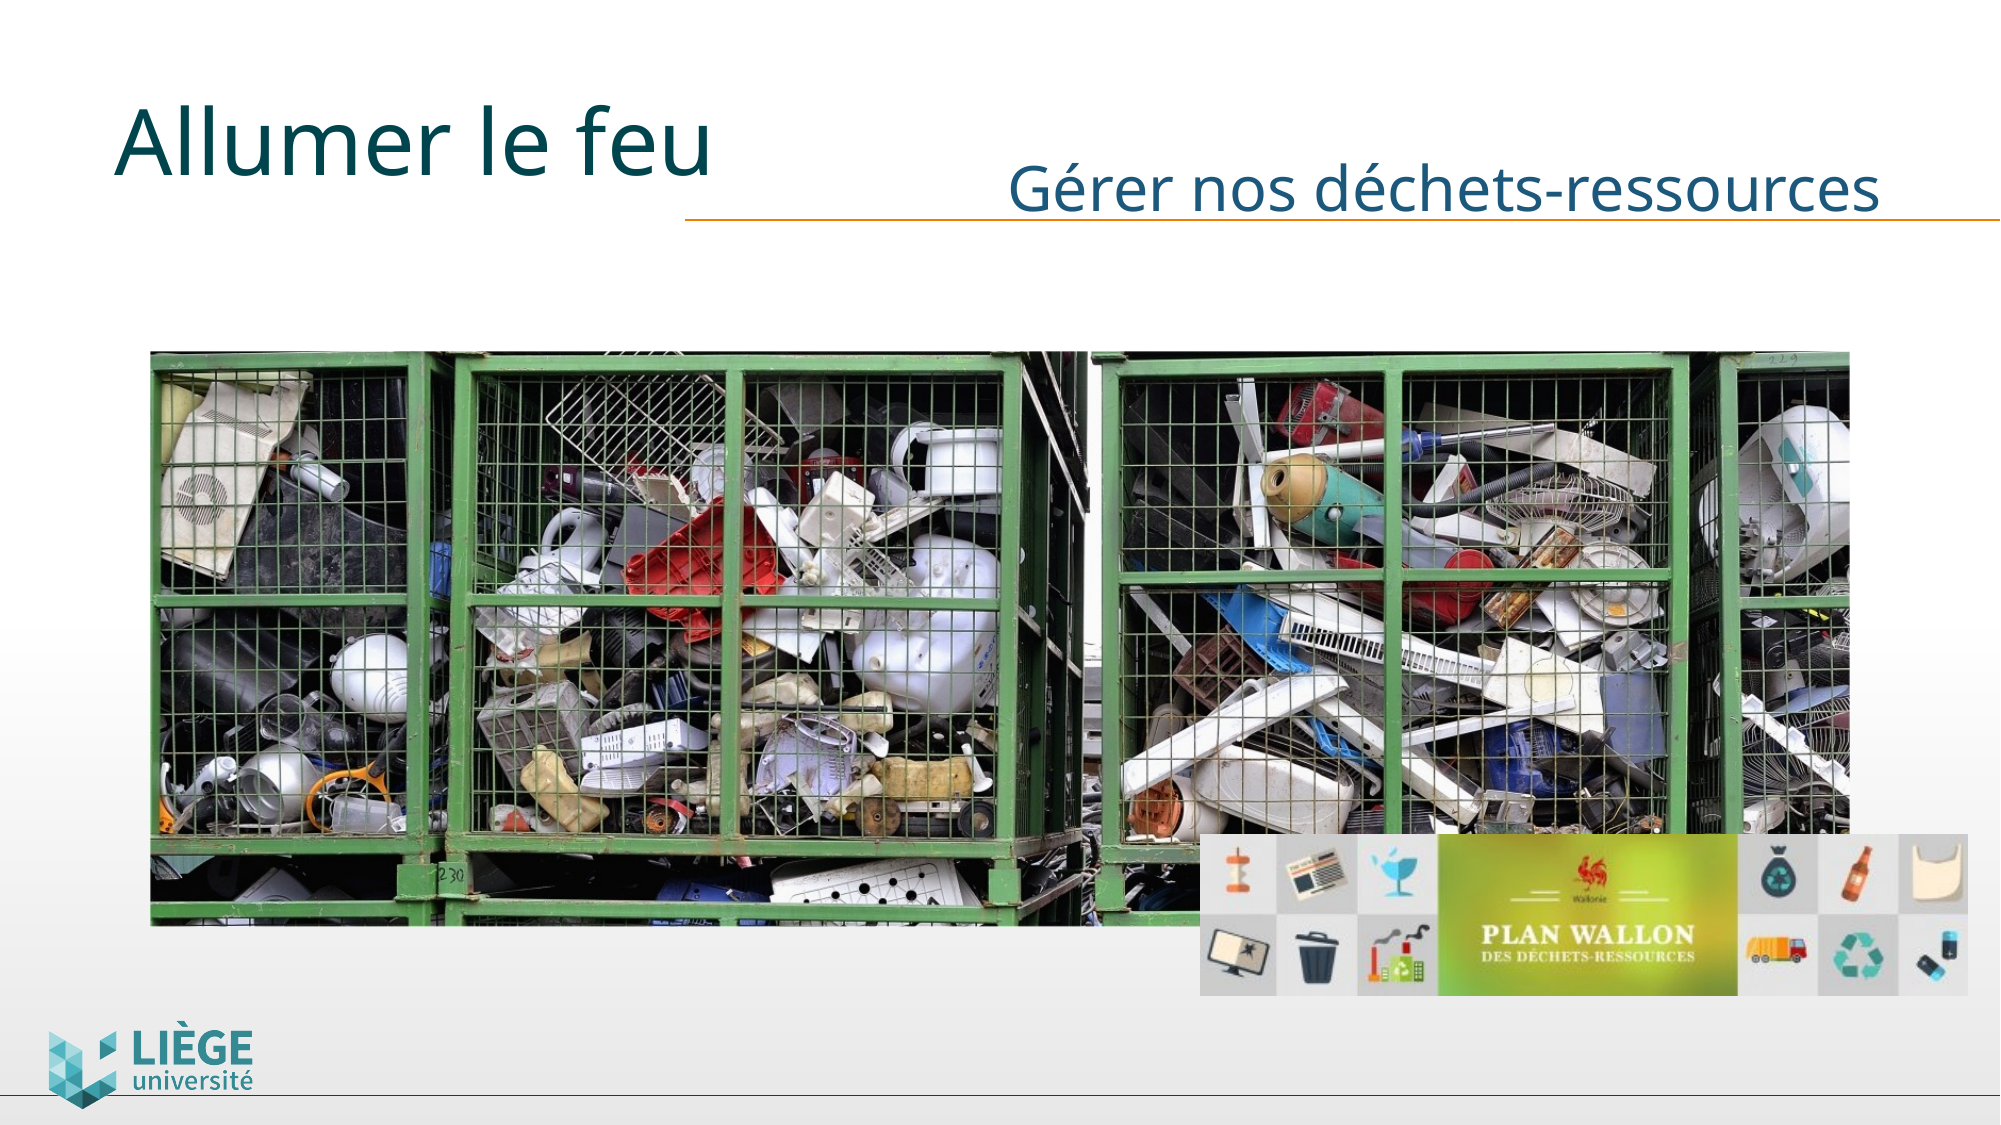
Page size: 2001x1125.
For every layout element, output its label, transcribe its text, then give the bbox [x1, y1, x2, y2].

picture [19, 1001, 282, 1125]
title Allumer le feu [99, 45, 1900, 233]
list Gérer nos déchets-ressources [826, 141, 1898, 232]
picture [150, 351, 1969, 996]
